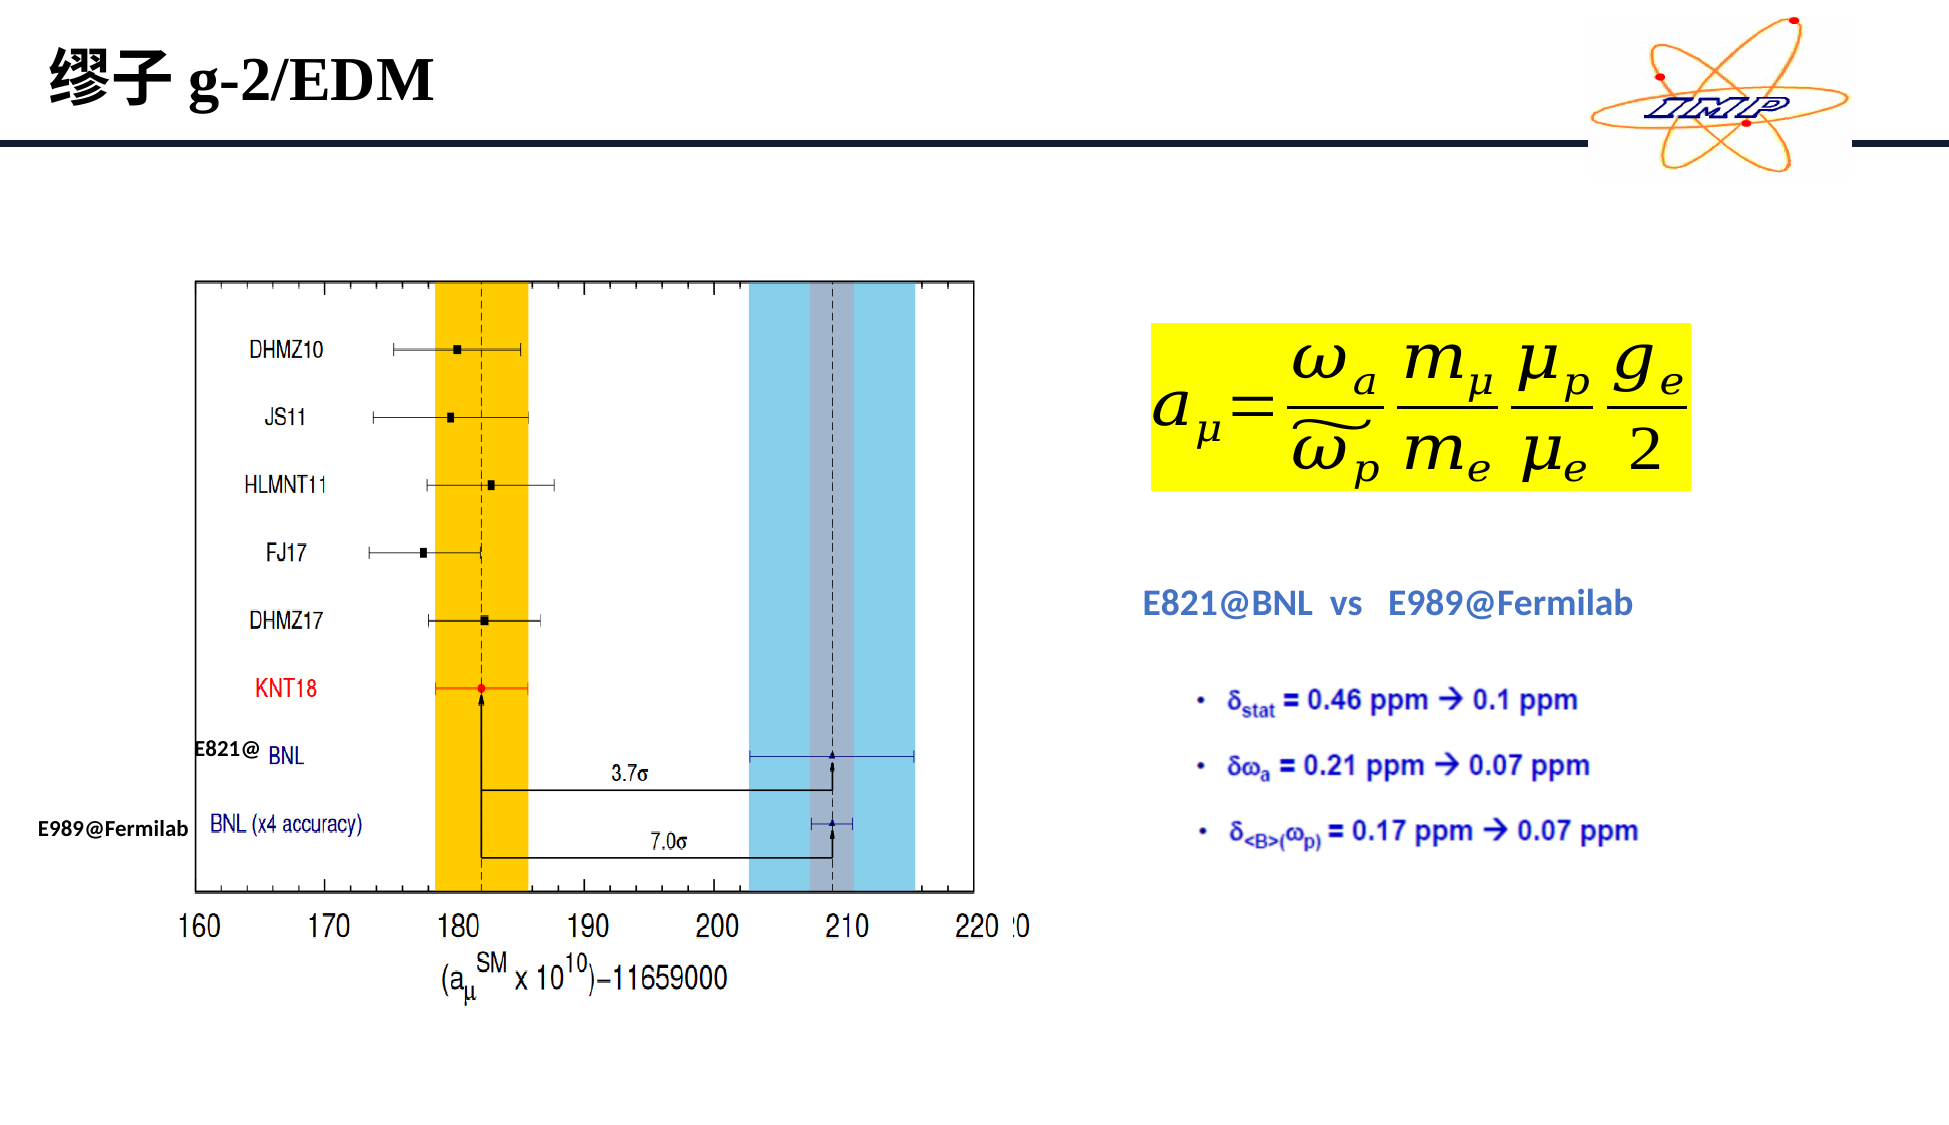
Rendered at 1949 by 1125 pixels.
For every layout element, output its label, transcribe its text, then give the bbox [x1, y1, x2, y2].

picture [1588, 16, 1852, 179]
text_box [1013, 260, 1044, 1016]
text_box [23, 260, 1013, 1016]
picture [1192, 741, 1602, 791]
text_box 缪子g-2/EDM [33, 35, 1566, 126]
text_box E821@BNL vs E989@Fermilab [1127, 570, 1812, 631]
picture [1193, 805, 1650, 863]
picture [1192, 676, 1592, 727]
